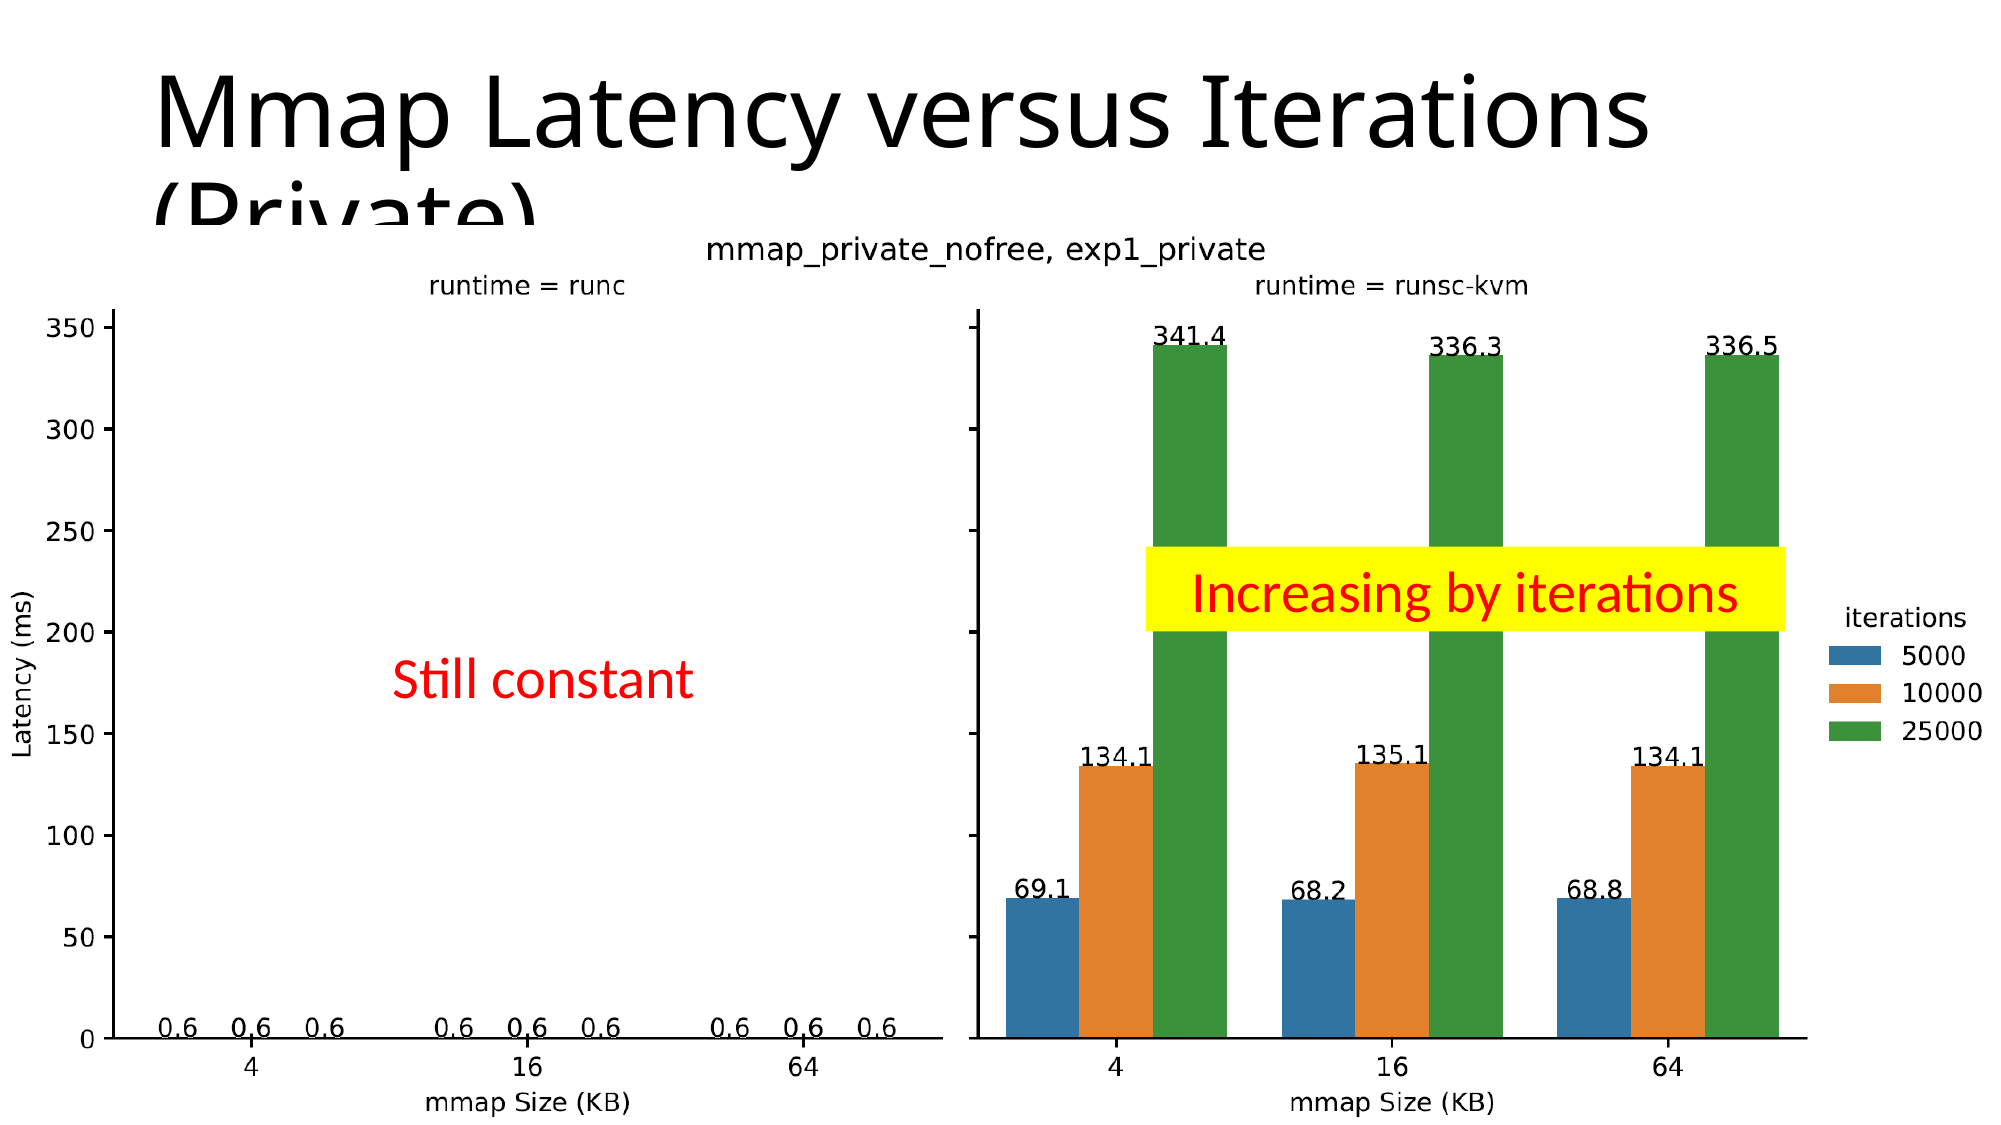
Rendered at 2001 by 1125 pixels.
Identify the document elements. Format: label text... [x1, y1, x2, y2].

picture [0, 225, 2000, 1125]
title Mmap Latency versus Iterations (Private) [137, 59, 1863, 225]
